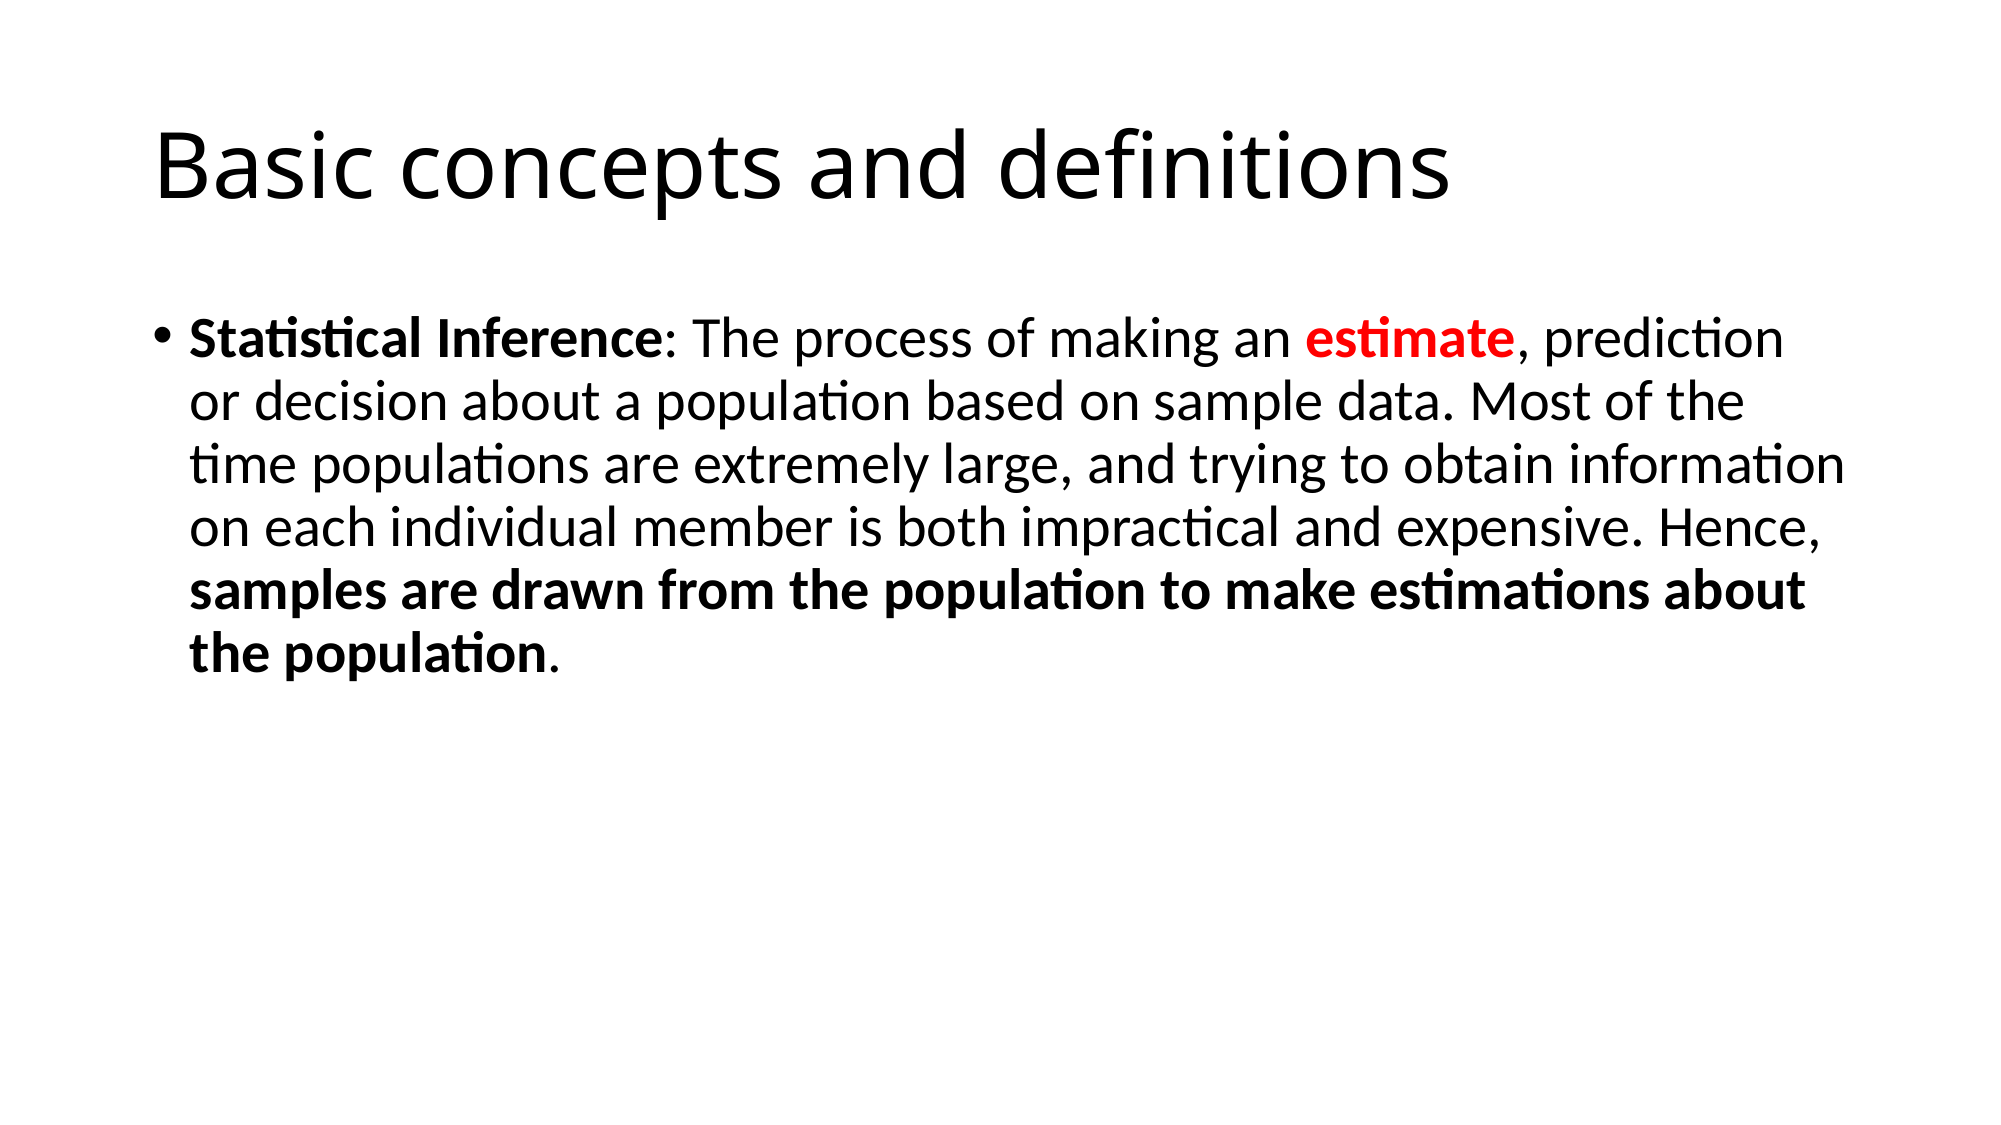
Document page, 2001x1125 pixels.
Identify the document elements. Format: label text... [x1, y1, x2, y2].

list Statistical Inference: The process of making an estimate, prediction or decision about a population based on sample data. Most of the time populations are extremely large, and trying to obtain information on each individual member is both impractical and expensive. Hence, samples are drawn from the population to make estimations about the population. [137, 299, 1863, 1014]
title Basic concepts and definitions [137, 59, 1863, 278]
